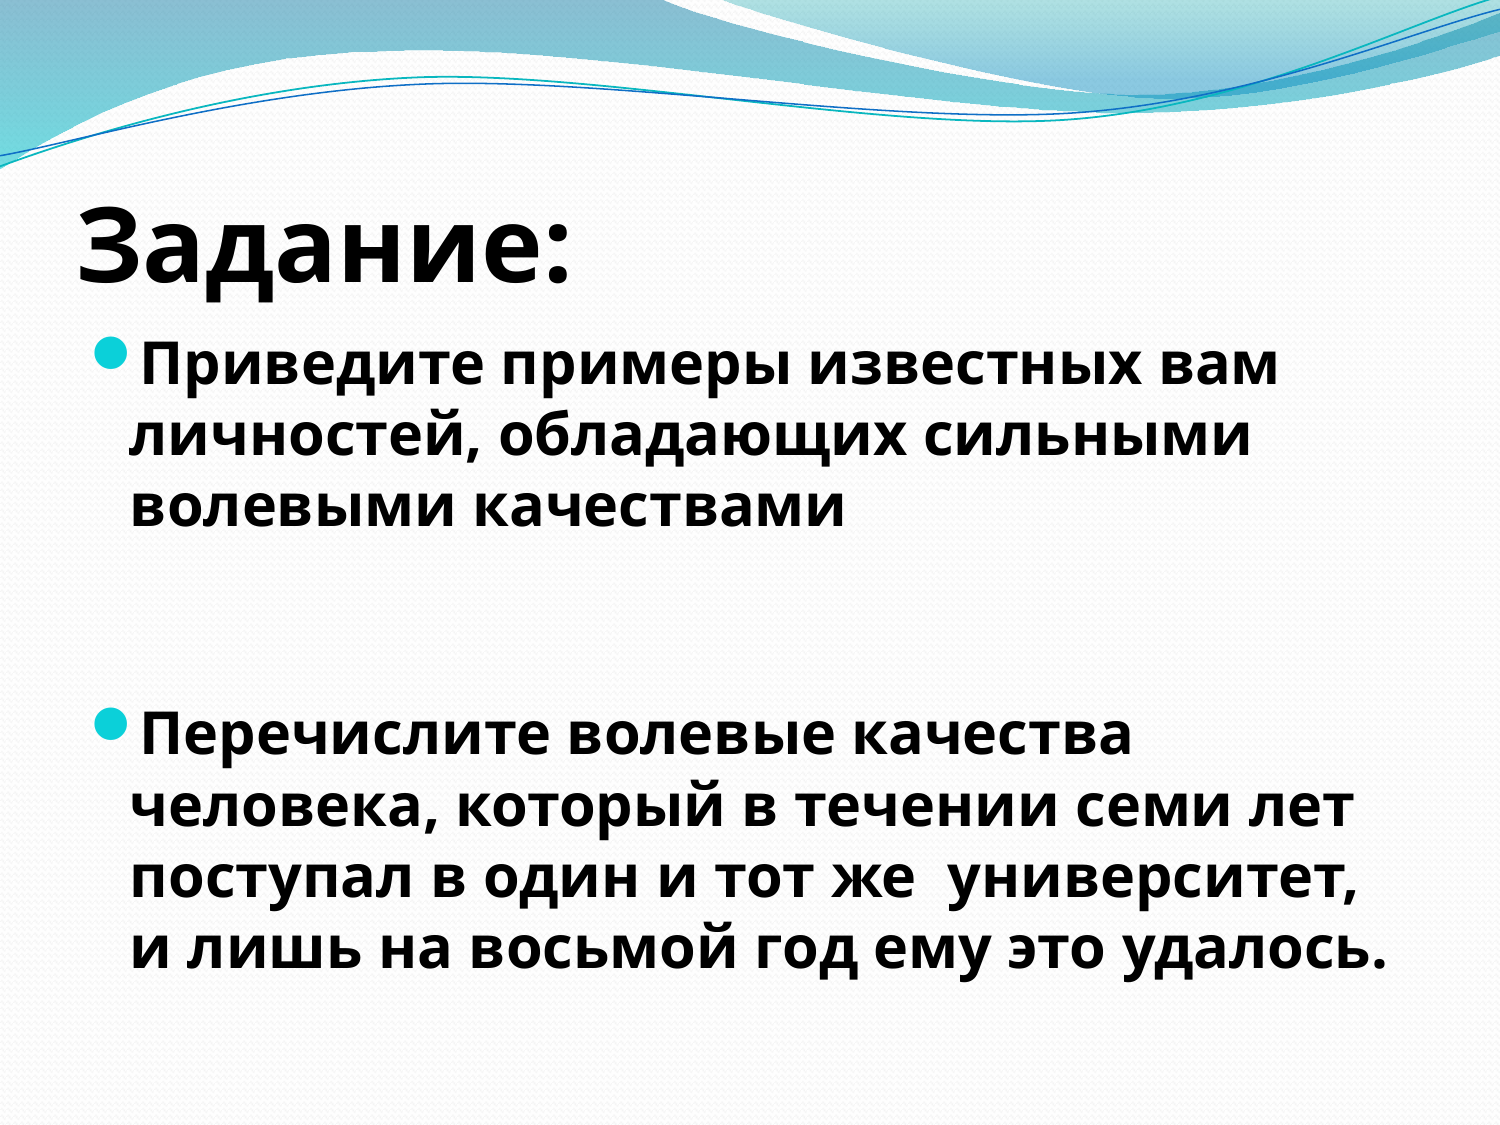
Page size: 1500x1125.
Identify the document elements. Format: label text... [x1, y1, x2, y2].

list Приведите примеры известных вам личностей, обладающих сильными волевыми качествами Перечислите волевые качества человека, который в течении семи лет поступал в один и тот же университет, и лишь на восьмой год ему это удалось. [75, 317, 1425, 1038]
title Задание: [75, 115, 1425, 303]
